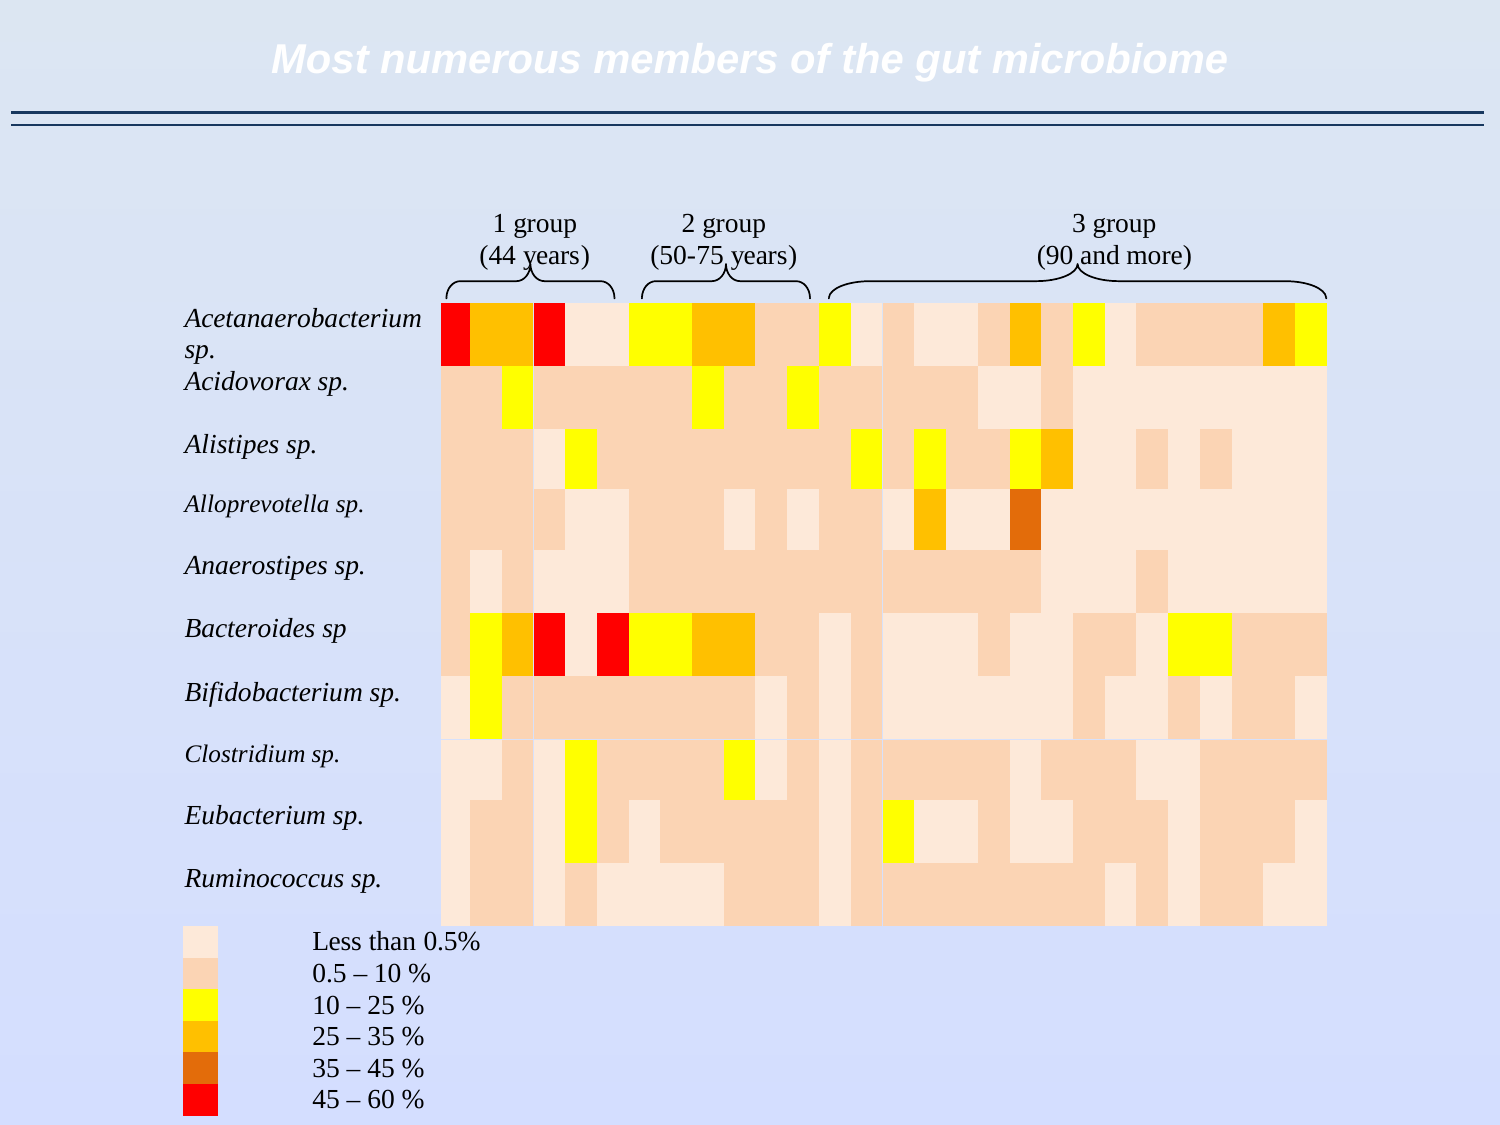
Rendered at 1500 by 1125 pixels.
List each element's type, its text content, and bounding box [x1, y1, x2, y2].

title Most numerous members of the gut microbiome [46, 0, 1453, 110]
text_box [12, 112, 1483, 126]
picture [182, 207, 1342, 1125]
